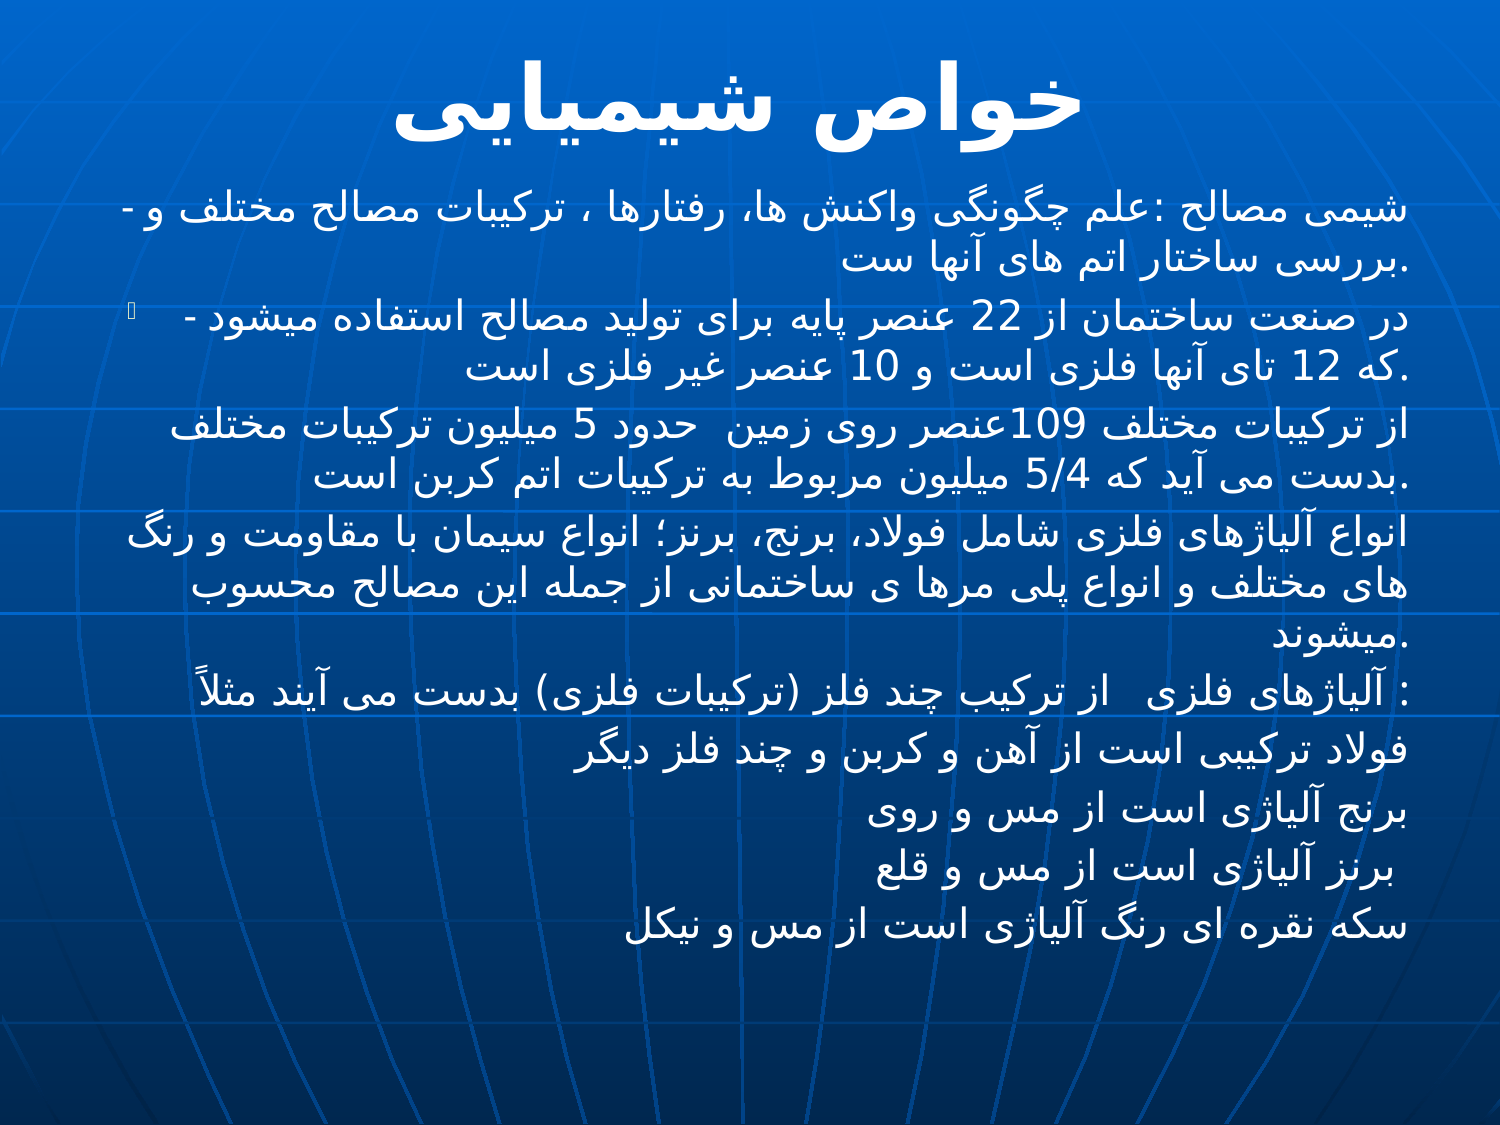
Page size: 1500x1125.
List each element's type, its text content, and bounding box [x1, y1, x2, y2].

title خواص شیمیایی [64, 0, 1416, 188]
list - شیمی مصالح :علم چگونگی واکنش ها، رفتارها ، ترکیبات مصالح مختلف و بررسی ساختار اتم های آنها ست. - در صنعت ساختمان از 22 عنصر پایه برای تولید مصالح استفاده میشود که 12 تای آنها فلزی است و 10 عنصر غیر فلزی است. از ترکیبات مختلف 109عنصر روی زمین حدود 5 میلیون ترکیبات مختلف بدست می آید که 5/4 میلیون مربوط به ترکیبات اتم کربن است. انواع آلیاژهای فلزی شامل فولاد، برنج، برنز؛ انواع سیمان با مقاومت و رنگ های مختلف و انواع پلی مرها ی ساختمانی از جمله این مصالح محسوب میشوند. آلیاژهای فلزی از ترکیب چند فلز (ترکیبات فلزی) بدست می آیند مثلاً : فولاد ترکیبی است از آهن و کربن و چند فلز دیگر برنج آلیاژی است از مس و روی برنز آلیاژی است از مس و قلع سکه نقره ای رنگ آلیاژی است از مس و نیکل [74, 172, 1426, 1012]
